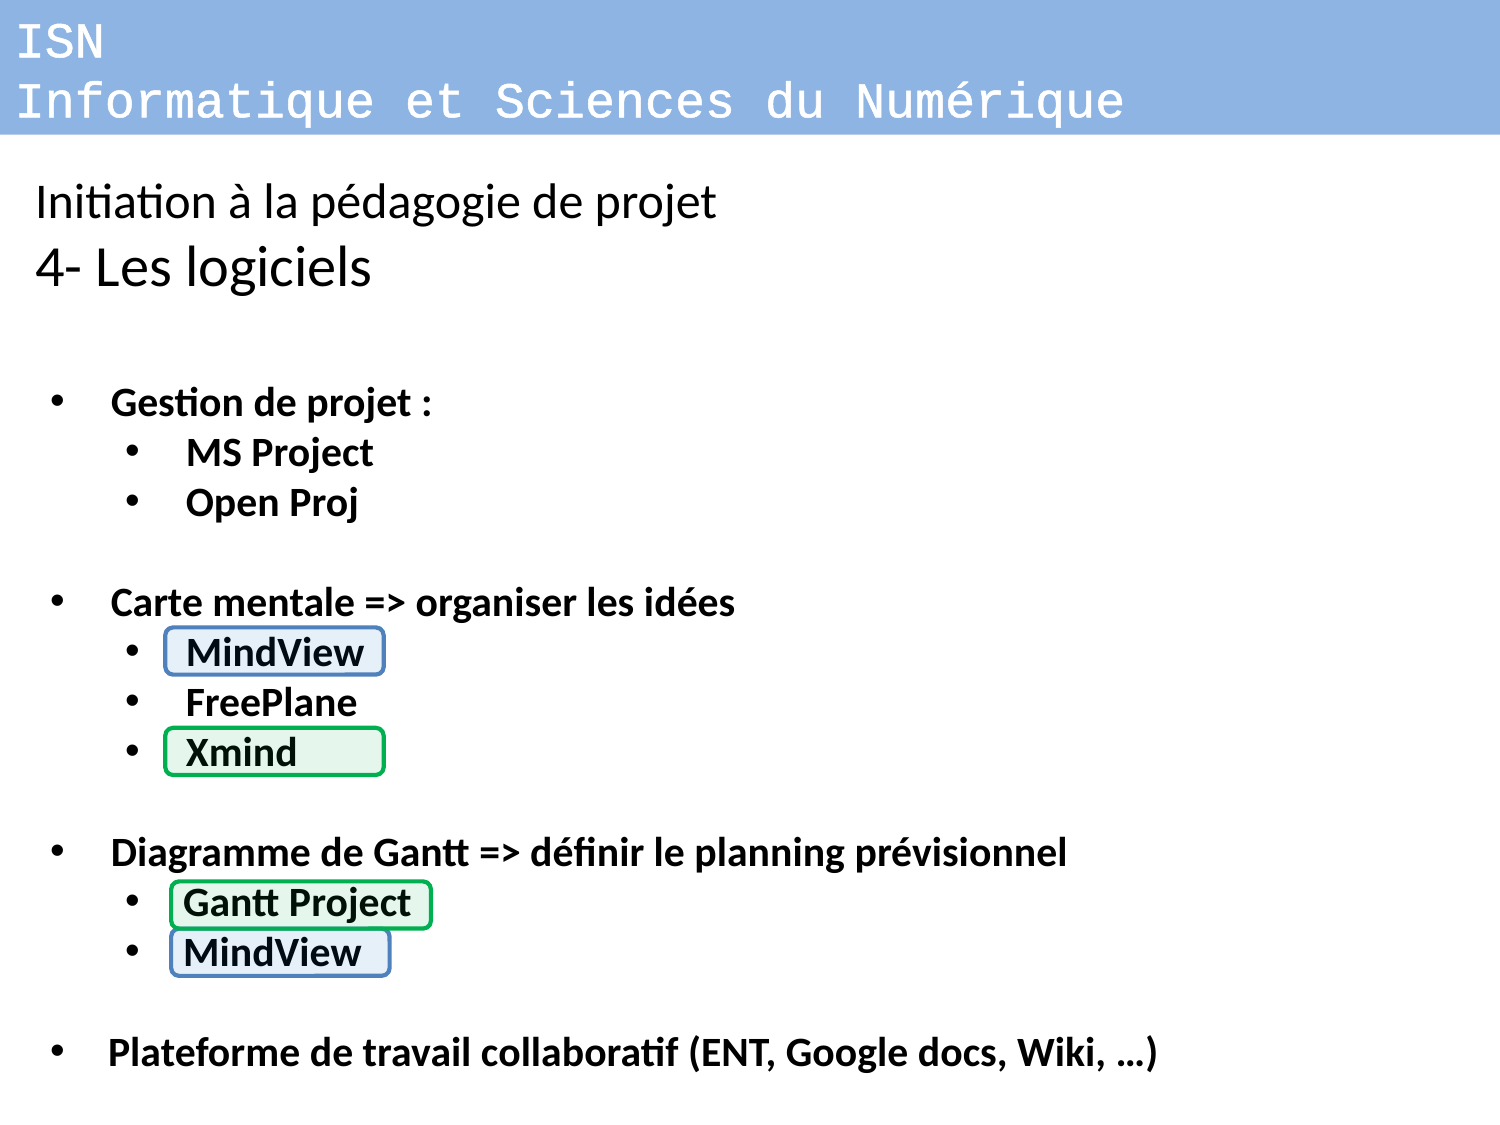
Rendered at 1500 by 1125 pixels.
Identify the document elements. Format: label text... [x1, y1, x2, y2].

text_box Gestion de projet : MS Project Open Proj Carte mentale => organiser les idées MindView FreePlane Xmind Diagramme de Gantt => définir le planning prévisionnel Gantt Project MindView Plateforme de travail collaboratif (ENT, Google docs, Wiki, …) [35, 367, 1500, 1125]
text_box [169, 929, 392, 978]
text_box Initiation à la pédagogie de projet 4- Les logiciels [20, 160, 1412, 306]
text_box ISN Informatique et Sciences du Numérique [0, 0, 1500, 135]
text_box [163, 725, 386, 778]
text_box [163, 625, 386, 677]
text_box [169, 879, 434, 931]
